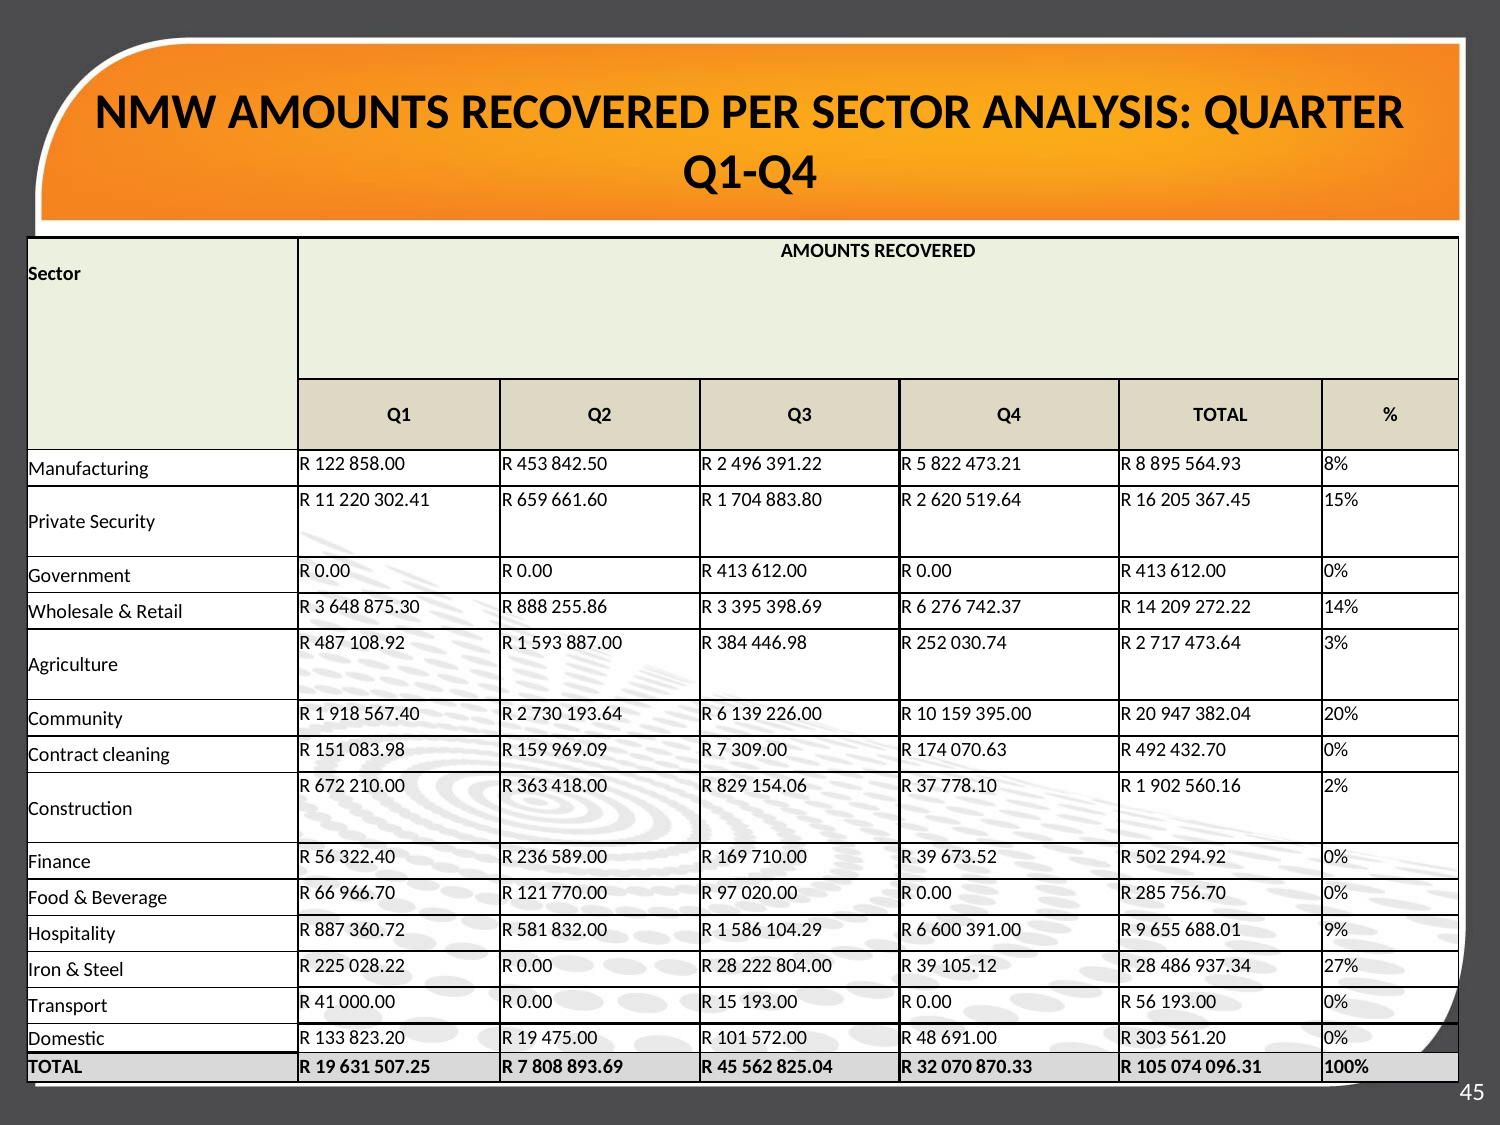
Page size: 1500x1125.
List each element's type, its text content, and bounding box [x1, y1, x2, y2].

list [26, 232, 1460, 1091]
picture [0, 0, 1500, 1125]
title NMW AMOUNTS RECOVERED PER SECTOR ANALYSIS: QUARTER Q1-Q4 [75, 45, 1425, 230]
slide_number 45 [1340, 1049, 1500, 1125]
